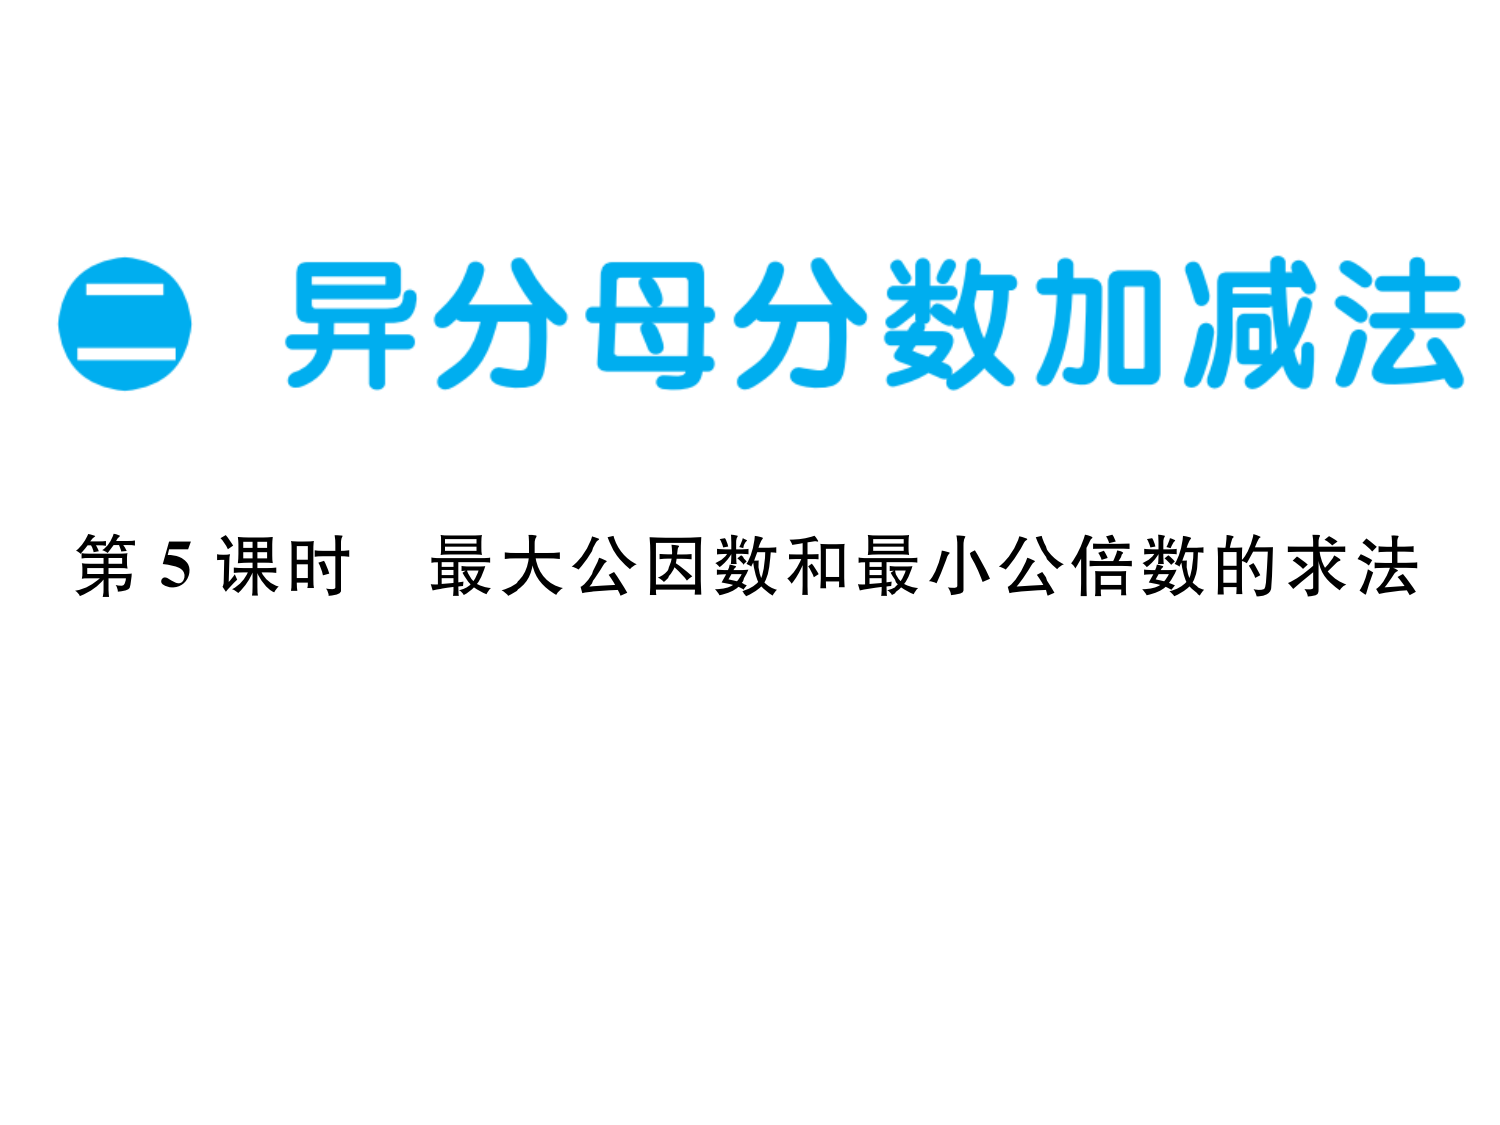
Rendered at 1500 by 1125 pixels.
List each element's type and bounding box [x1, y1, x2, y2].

picture [29, 231, 1483, 424]
picture [64, 515, 1424, 610]
